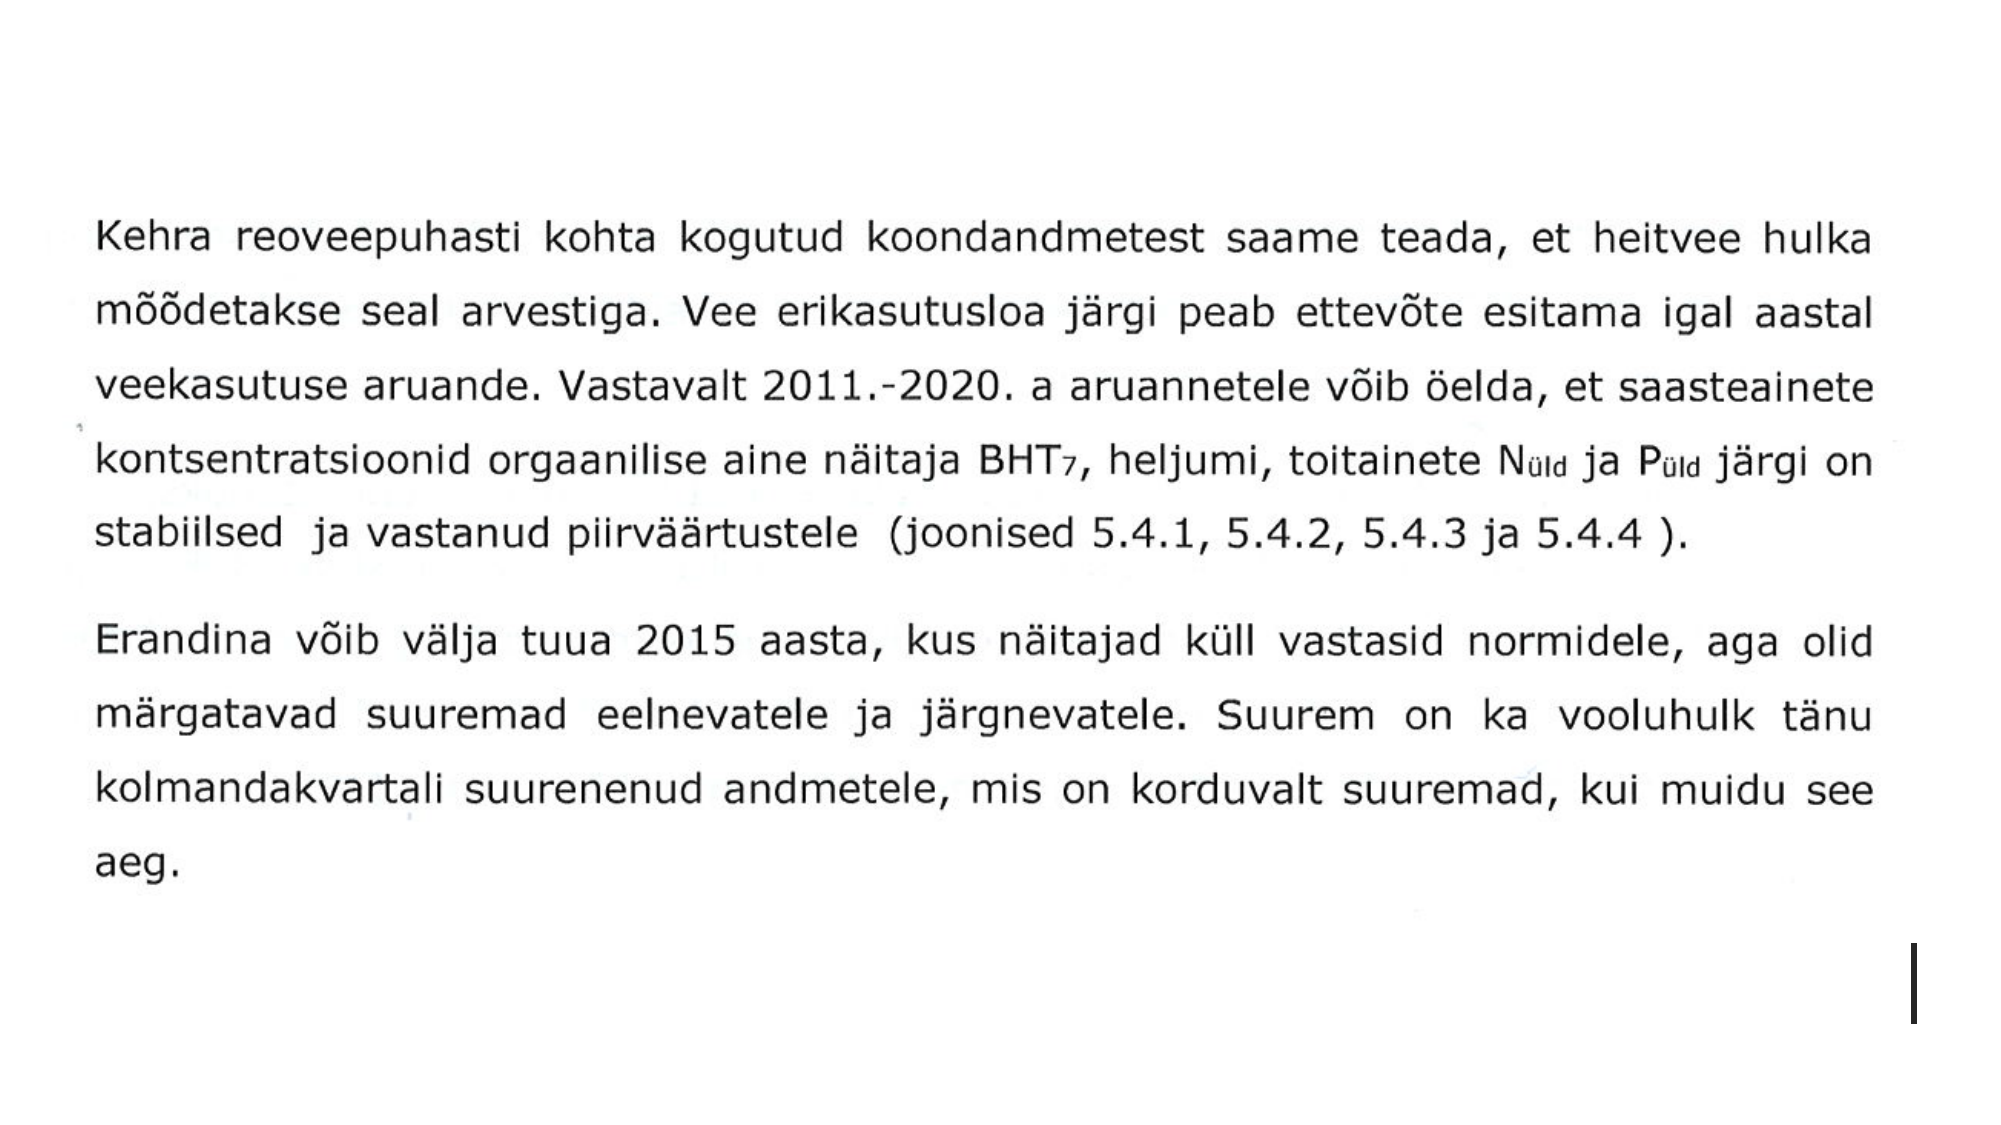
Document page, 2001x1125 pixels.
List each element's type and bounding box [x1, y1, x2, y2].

picture [0, 182, 2000, 943]
